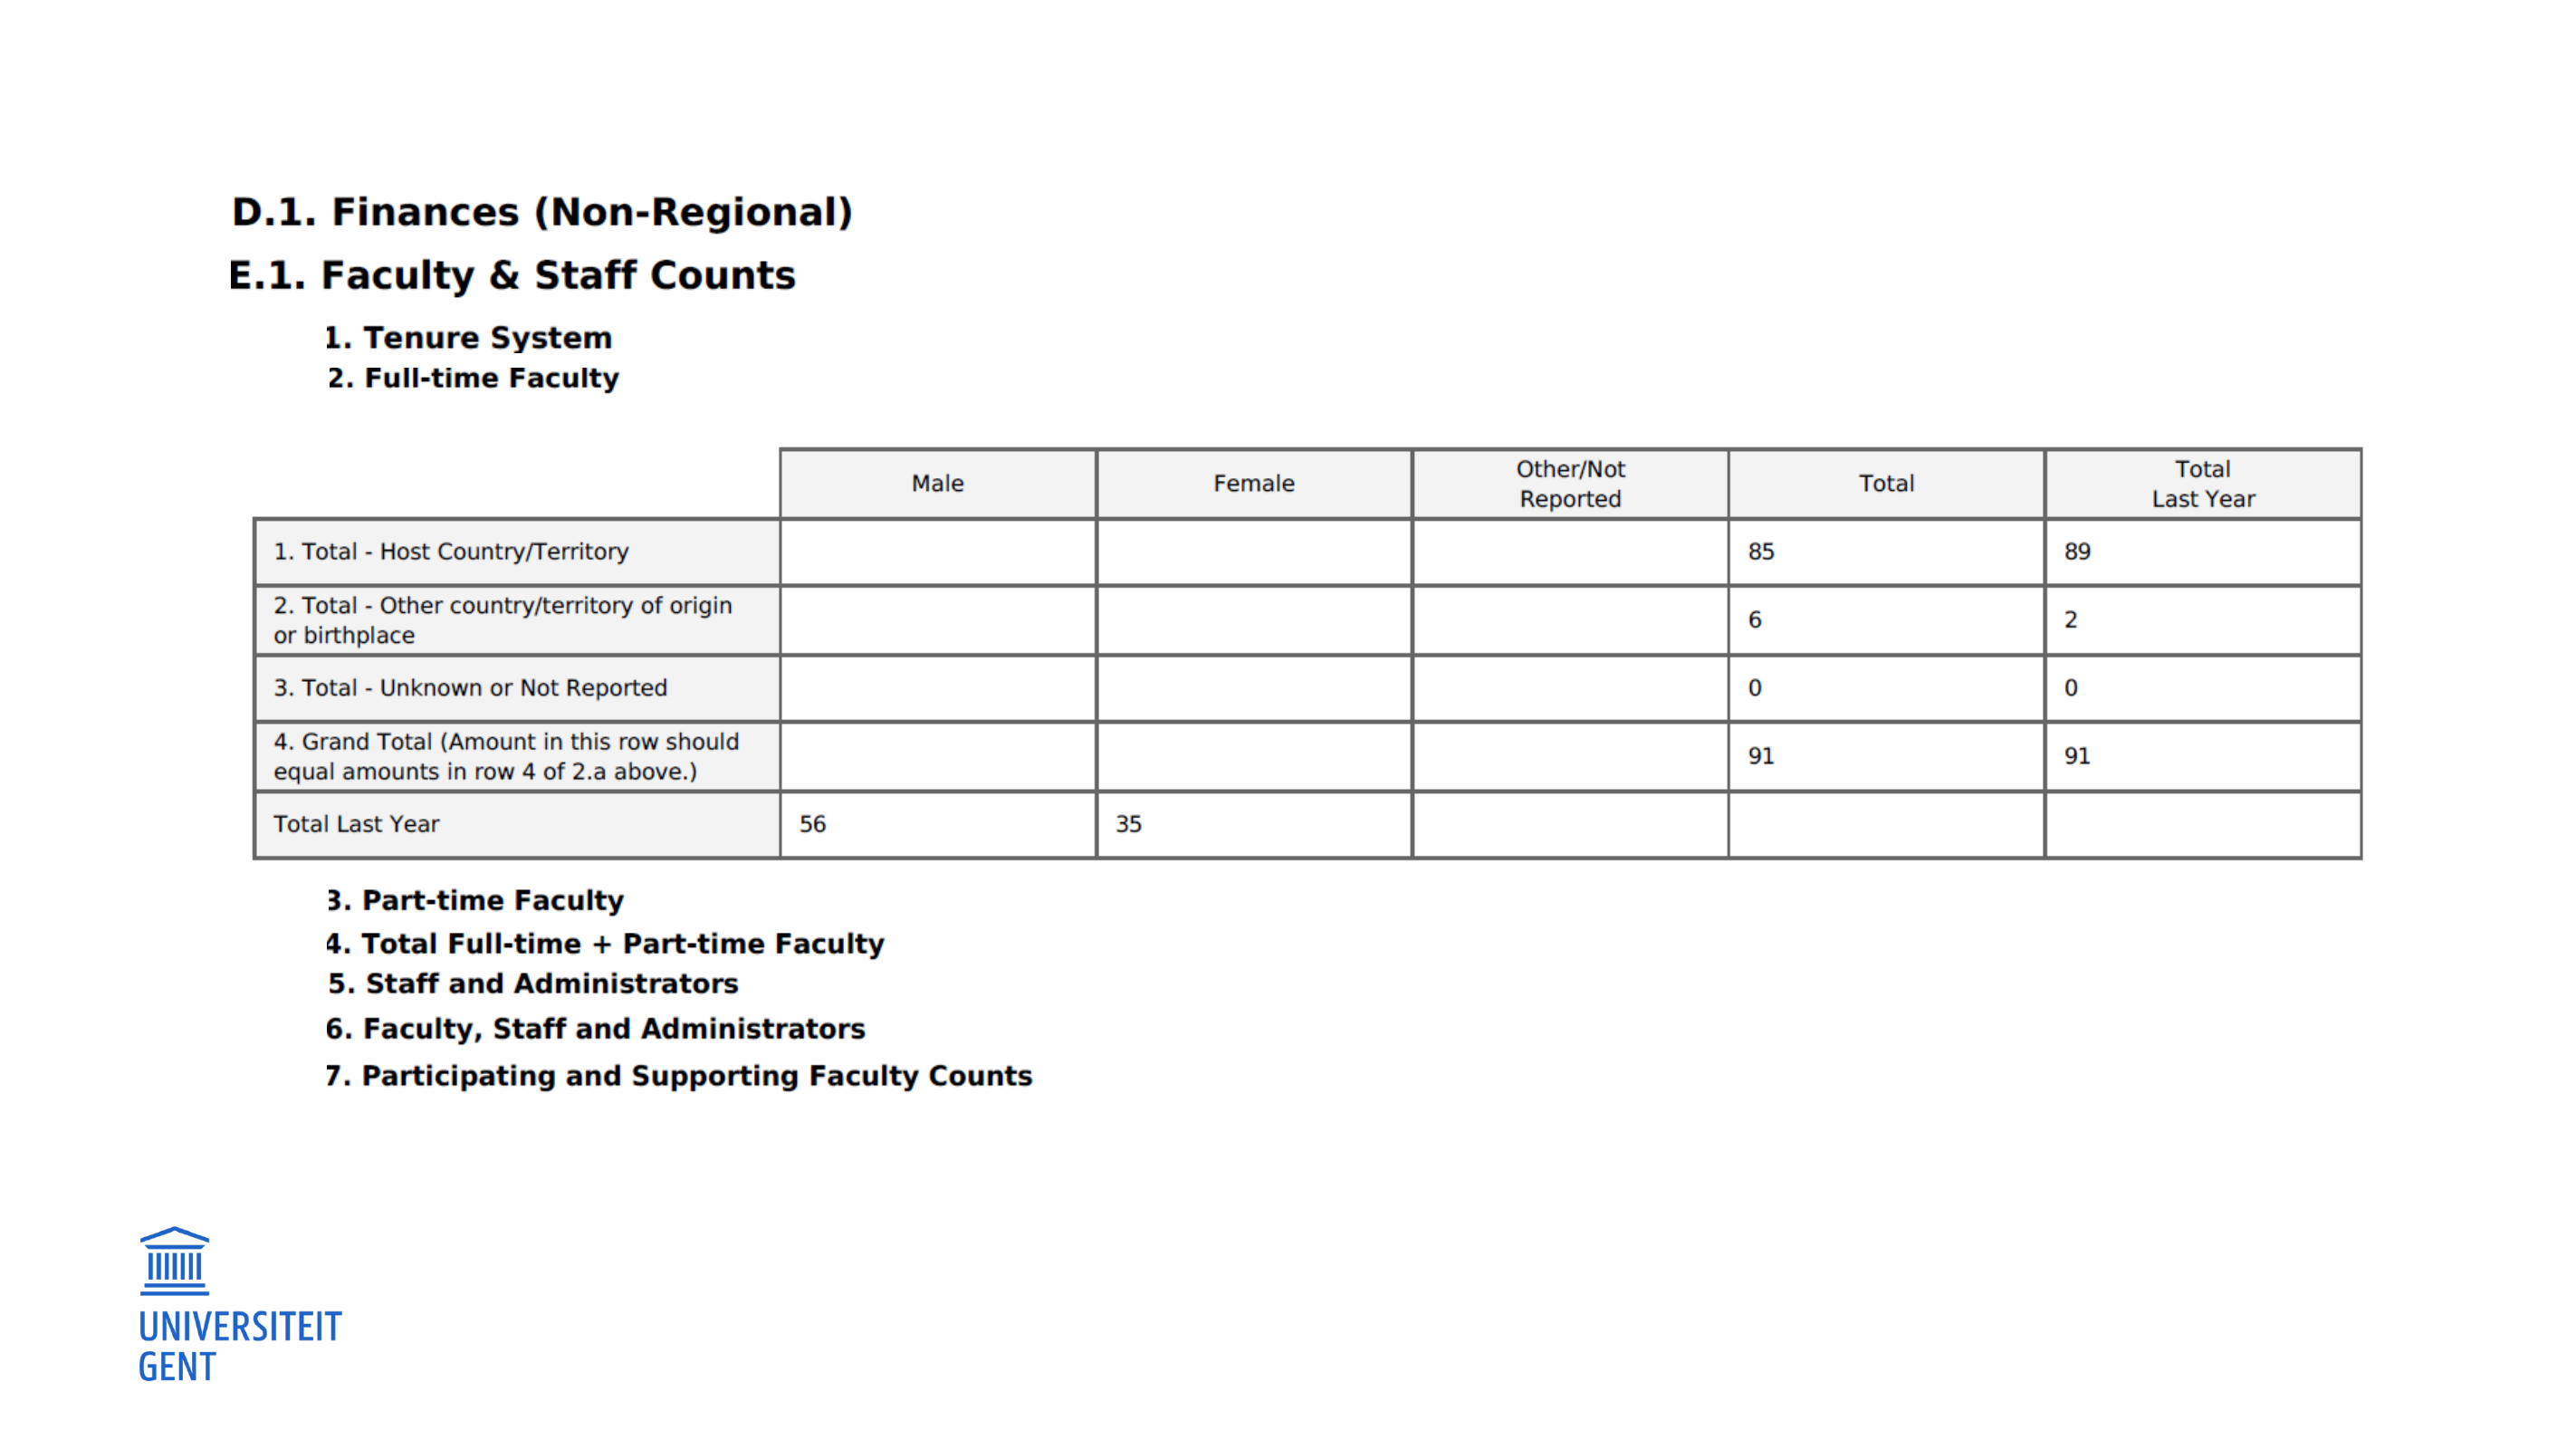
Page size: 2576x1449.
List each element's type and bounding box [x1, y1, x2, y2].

picture [327, 1060, 1034, 1103]
picture [72, 1174, 415, 1449]
picture [330, 368, 624, 408]
picture [327, 886, 889, 1055]
picture [250, 435, 2376, 878]
picture [231, 257, 806, 303]
picture [231, 196, 864, 236]
picture [327, 323, 624, 353]
